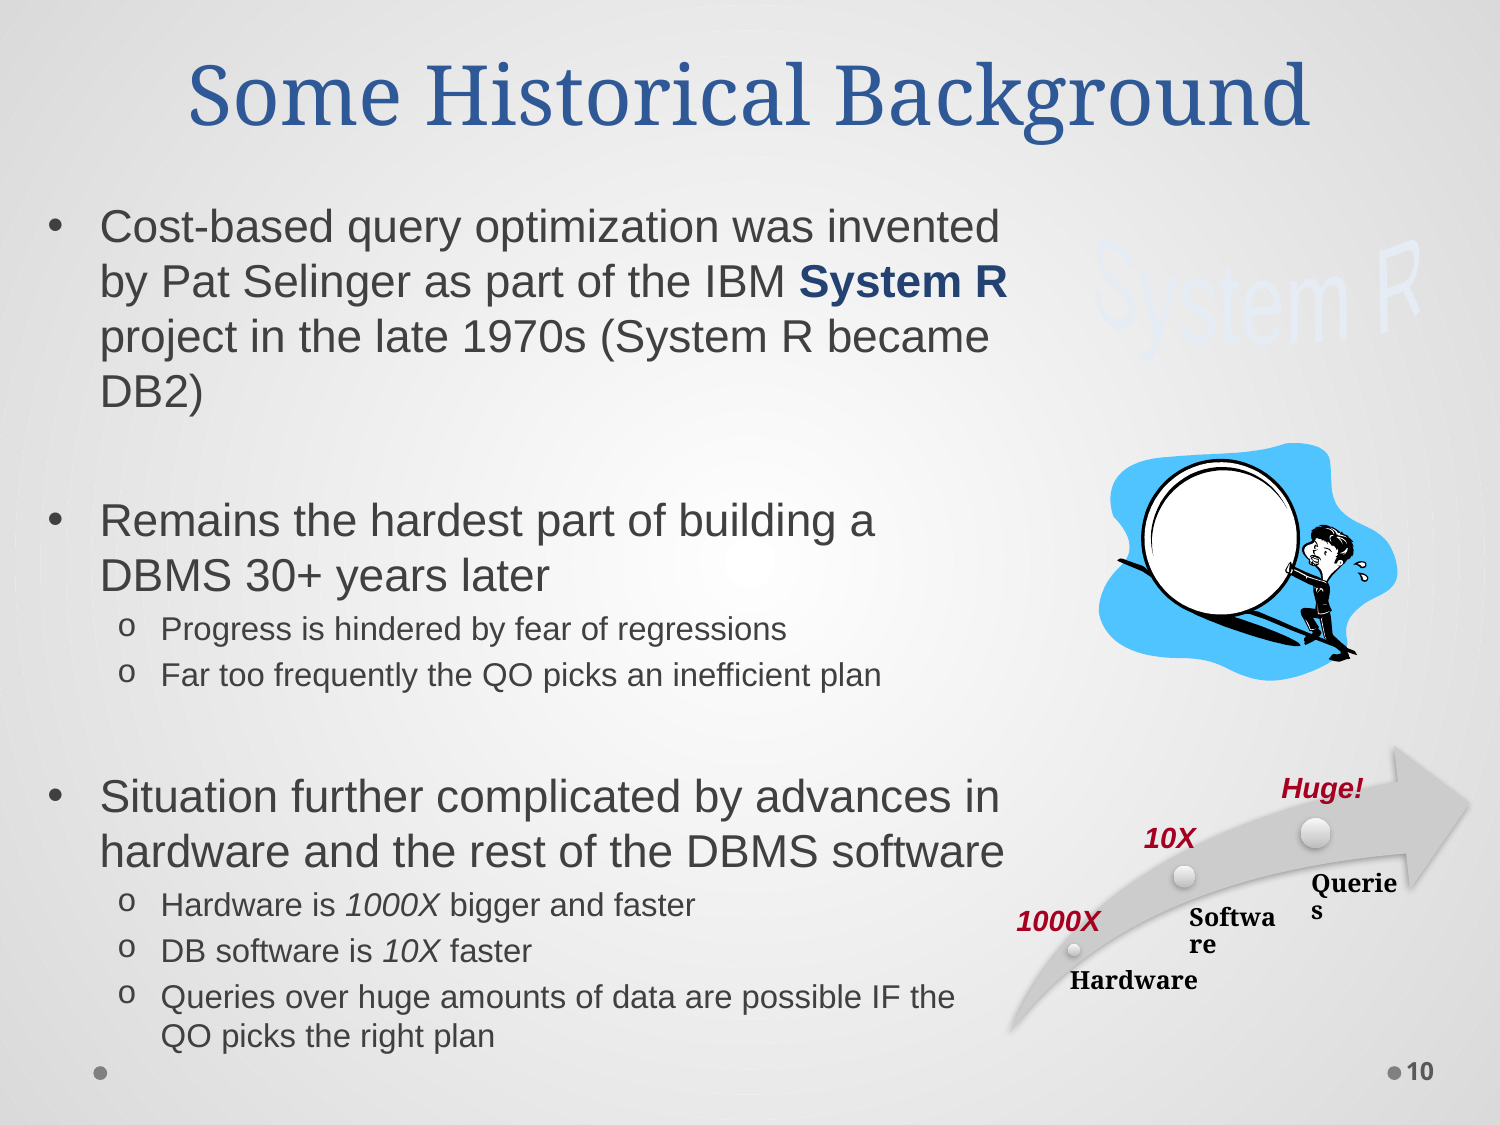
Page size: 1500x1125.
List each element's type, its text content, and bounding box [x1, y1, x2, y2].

title Some Historical Background [75, 0, 1425, 150]
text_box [1009, 720, 1471, 1059]
slide_number 10 [1401, 1042, 1494, 1103]
picture [1095, 438, 1405, 687]
list Cost-based query optimization was invented by Pat Selinger as part of the IBM System R project in the late 1970s (System R became DB2) Remains the hardest part of building a DBMS 30+ years later Progress is hindered by fear of regressions Far too frequently the QO picks an inefficient plan Situation further complicated by advances in hardware and the rest of the DBMS software Hardware is 1000X bigger and faster DB software is 10X faster Queries over huge amounts of data are possible IF the QO picks the right plan [32, 189, 1027, 1076]
